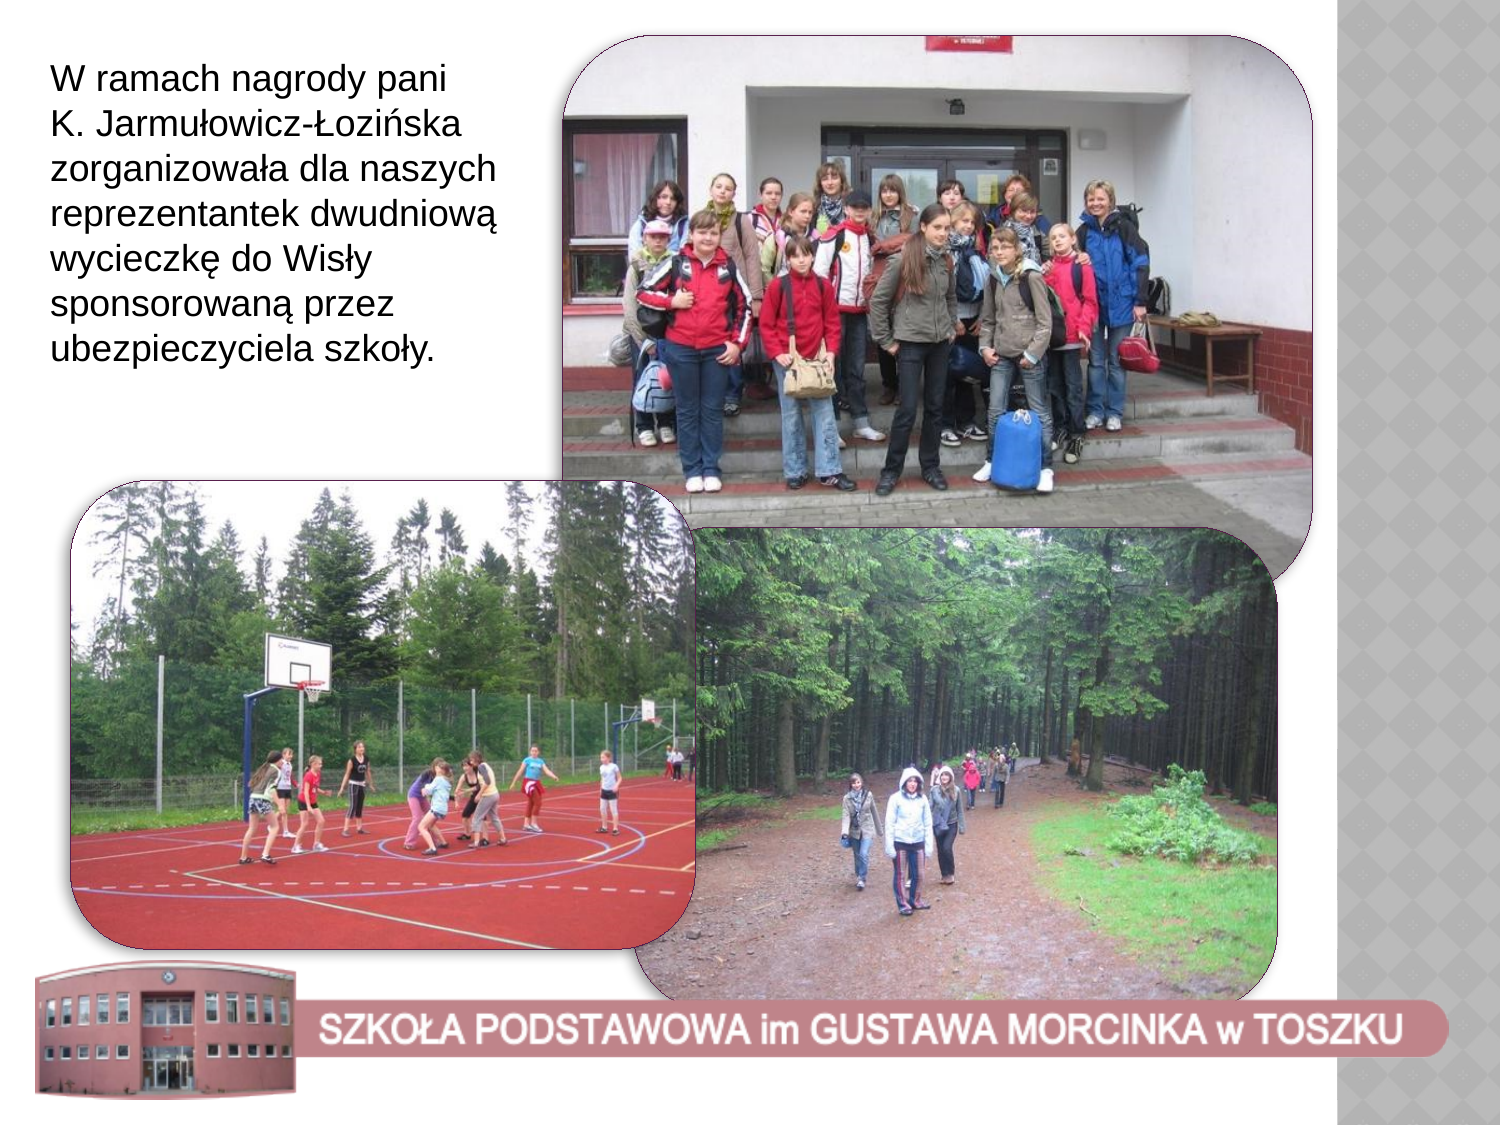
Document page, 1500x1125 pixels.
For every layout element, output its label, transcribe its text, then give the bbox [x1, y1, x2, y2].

picture [69, 34, 1313, 959]
picture [34, 960, 1450, 1100]
text_box W ramach nagrody pani K. Jarmułowicz-Łozińska zorganizowała dla naszych reprezentantek dwudniową wycieczkę do Wisły sponsorowaną przez ubezpieczyciela szkoły. [35, 46, 551, 377]
